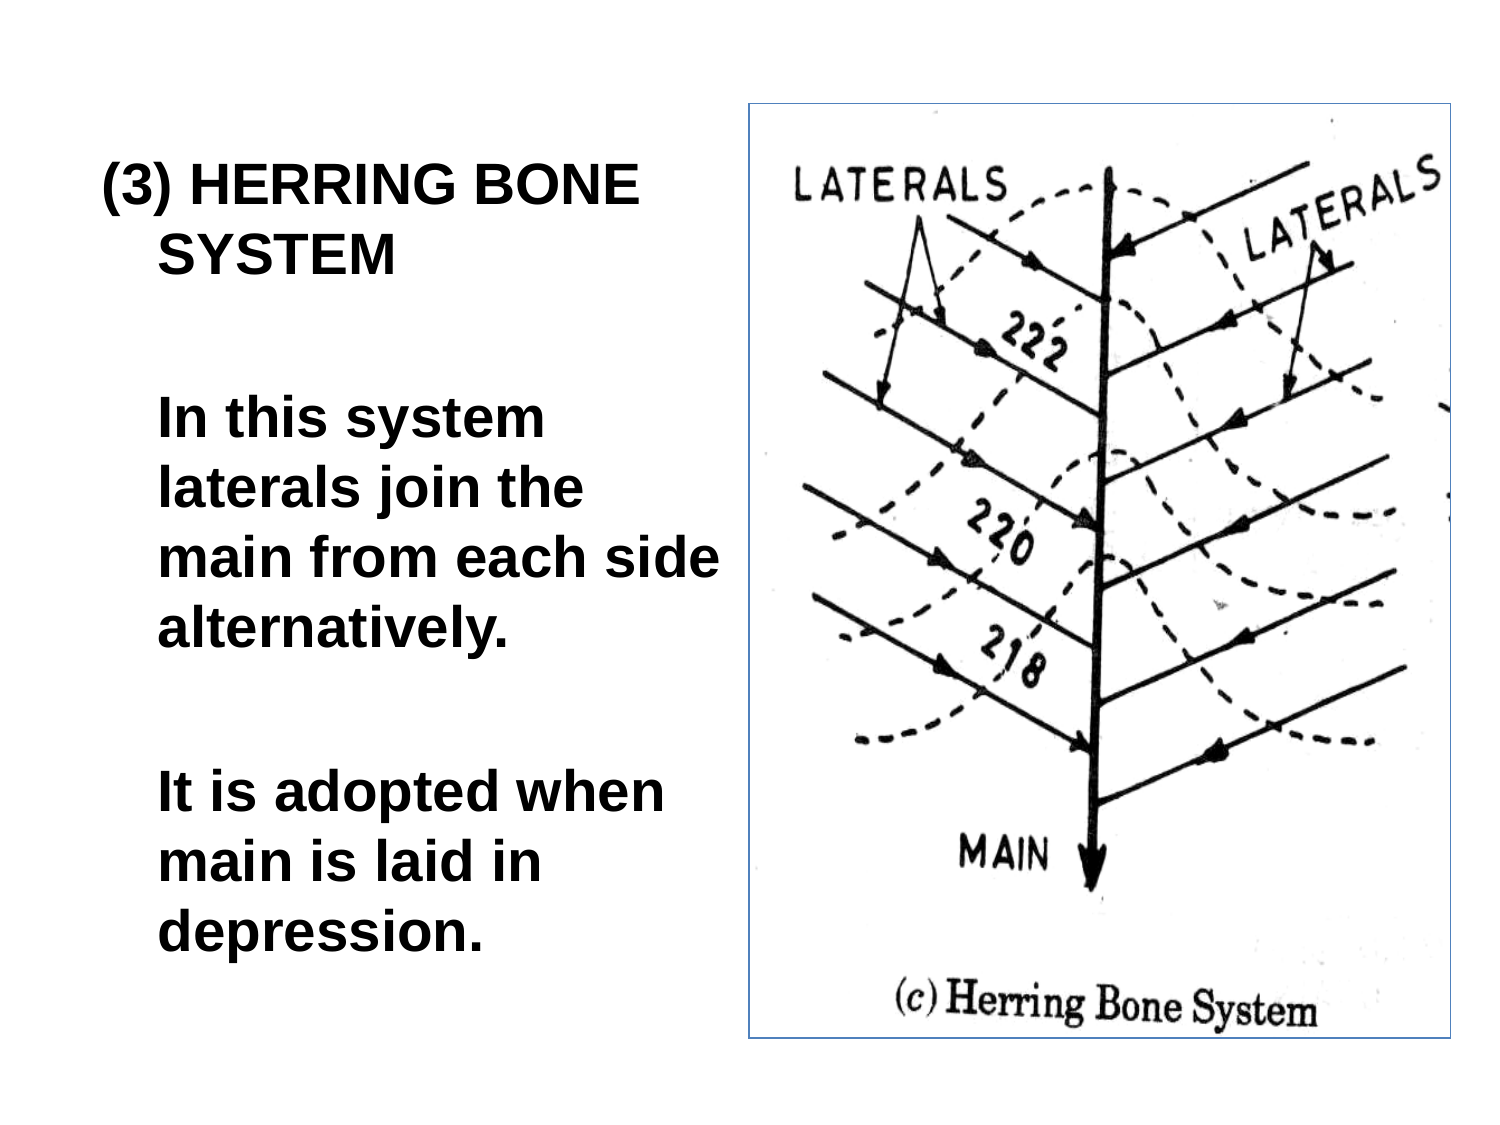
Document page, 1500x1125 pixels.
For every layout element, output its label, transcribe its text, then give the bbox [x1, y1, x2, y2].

text_box (3) HERRING BONE SYSTEM In this system laterals join the main from each side alternatively. It is adopted when main is laid in depression. [86, 138, 744, 1027]
picture [749, 103, 1451, 1038]
